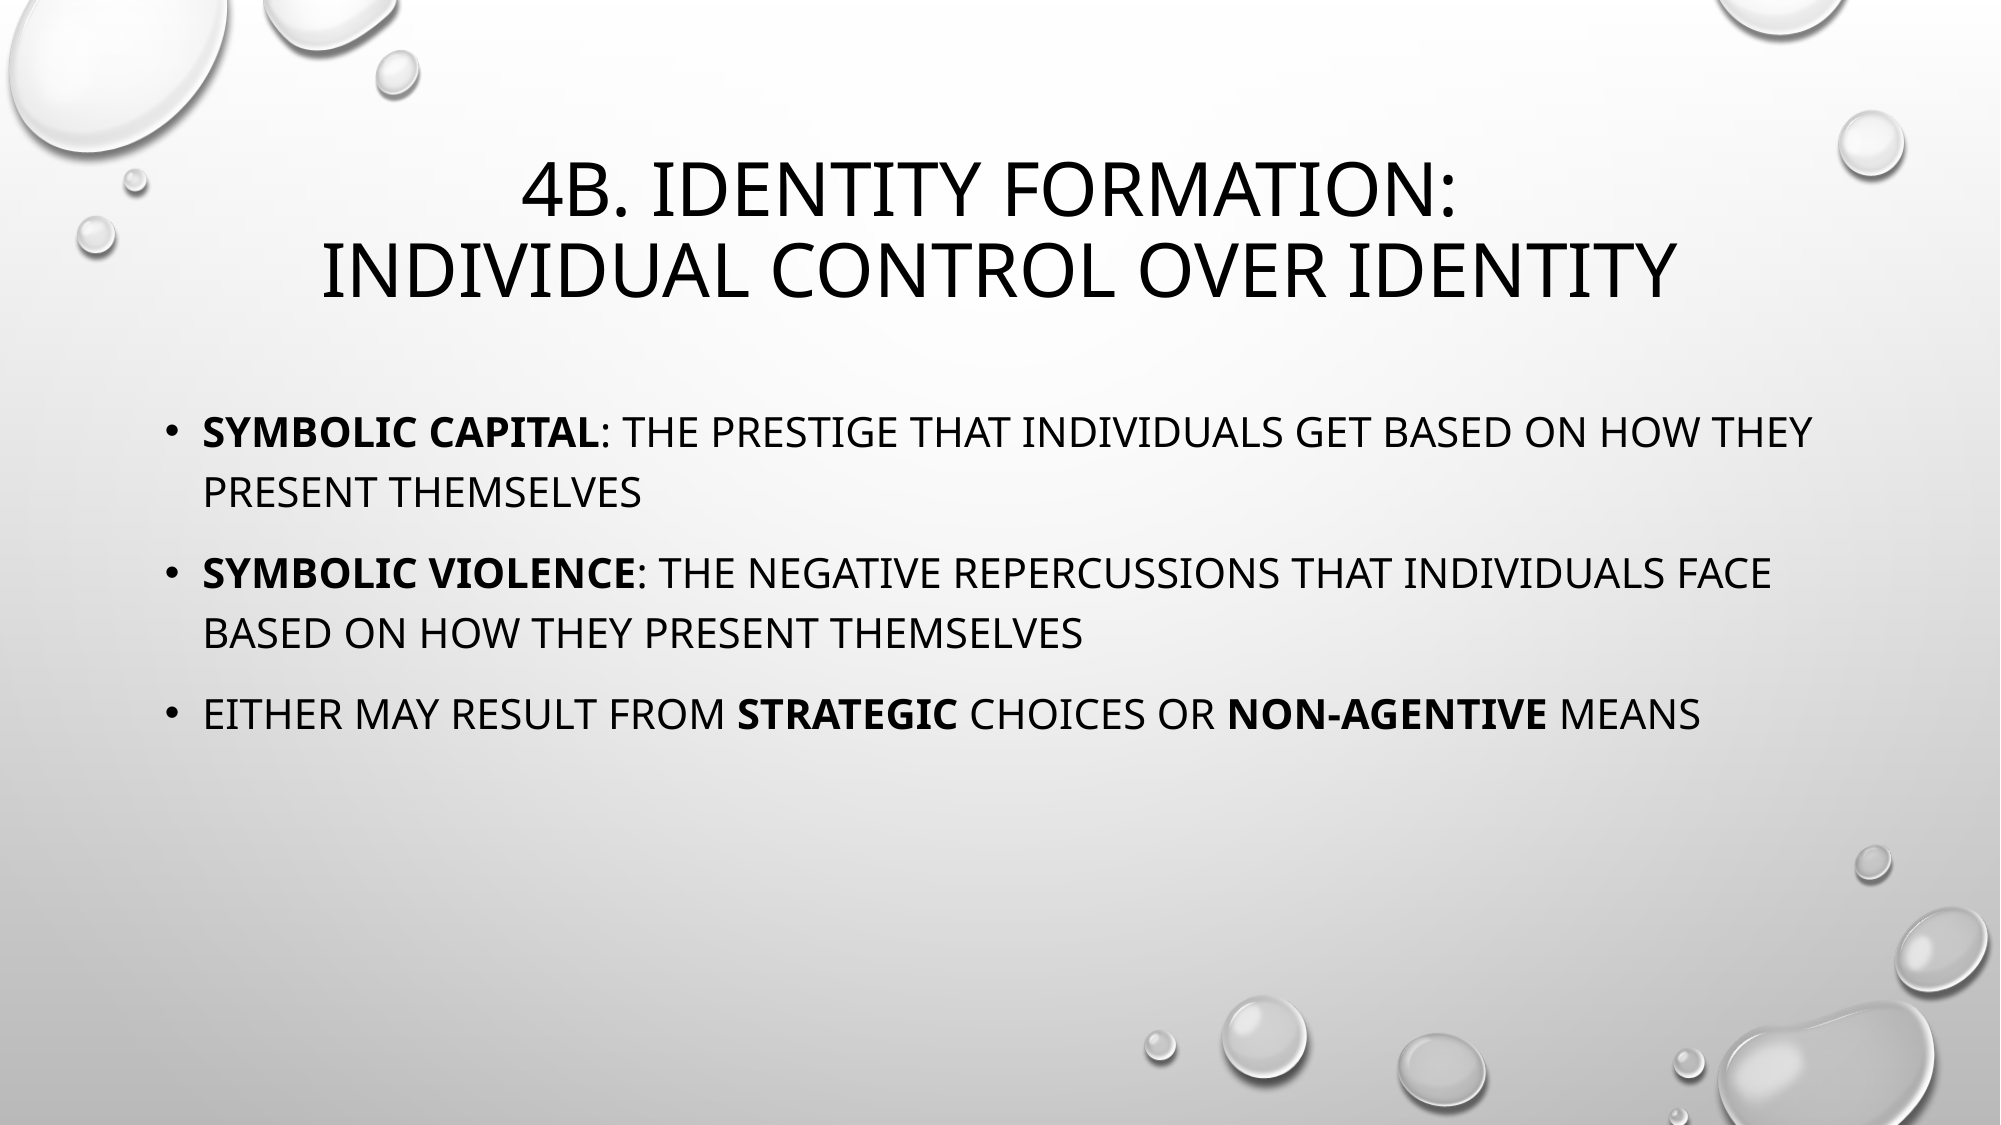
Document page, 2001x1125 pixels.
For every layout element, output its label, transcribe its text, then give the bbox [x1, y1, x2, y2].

picture [0, 0, 2000, 1125]
list Symbolic capital: the prestige that individuals get based on how they present themselves Symbolic violence: the negative repercussions that individuals face based on how they present themselves Either may result from strategic choices or non-agentive means [149, 388, 1850, 950]
title 4B. Identity formation: Individual control over identity [149, 101, 1851, 364]
